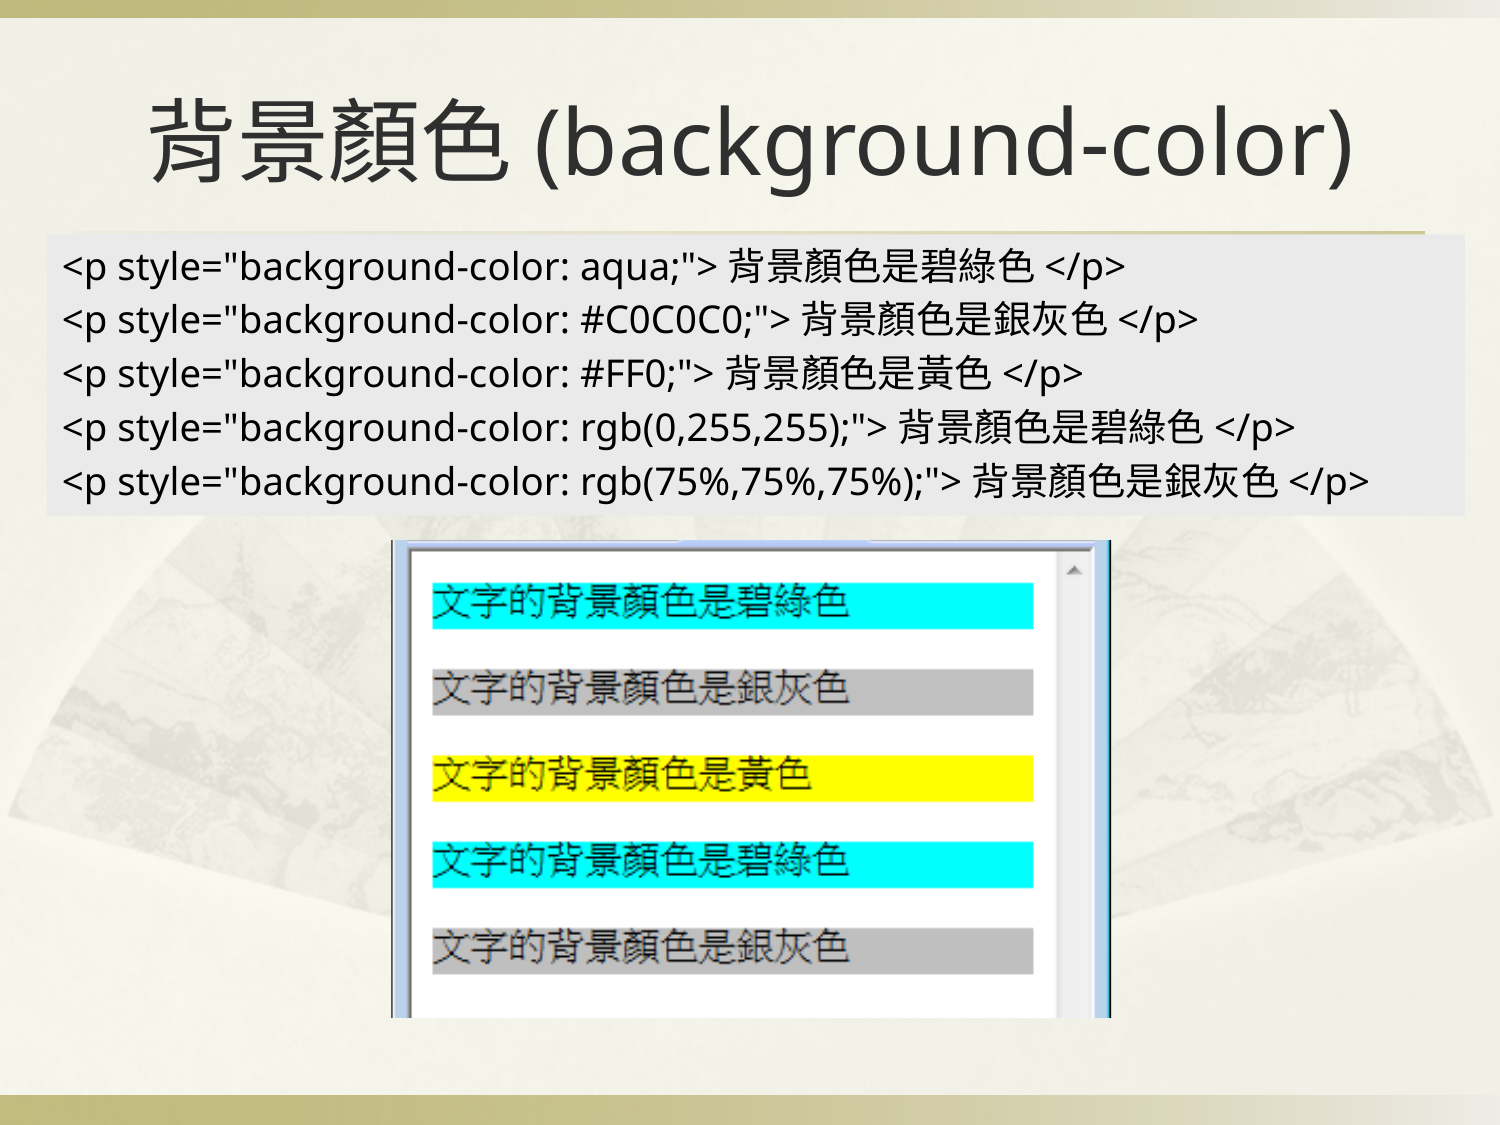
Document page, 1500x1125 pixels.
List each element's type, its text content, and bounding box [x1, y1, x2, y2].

title 背景顏色(background-color) [75, 45, 1425, 233]
picture [0, 18, 1500, 1095]
list <p style="background-color: aqua;">背景顏色是碧綠色</p> <p style="background-color: #C0C0C0;">背景顏色是銀灰色</p> <p style="background-color: #FF0;">背景顏色是黃色</p> <p style="background-color: rgb(0,255,255);">背景顏色是碧綠色</p> <p style="background-color: rgb(75%,75%,75%);">背景顏色是銀灰色</p> [46, 234, 1465, 516]
